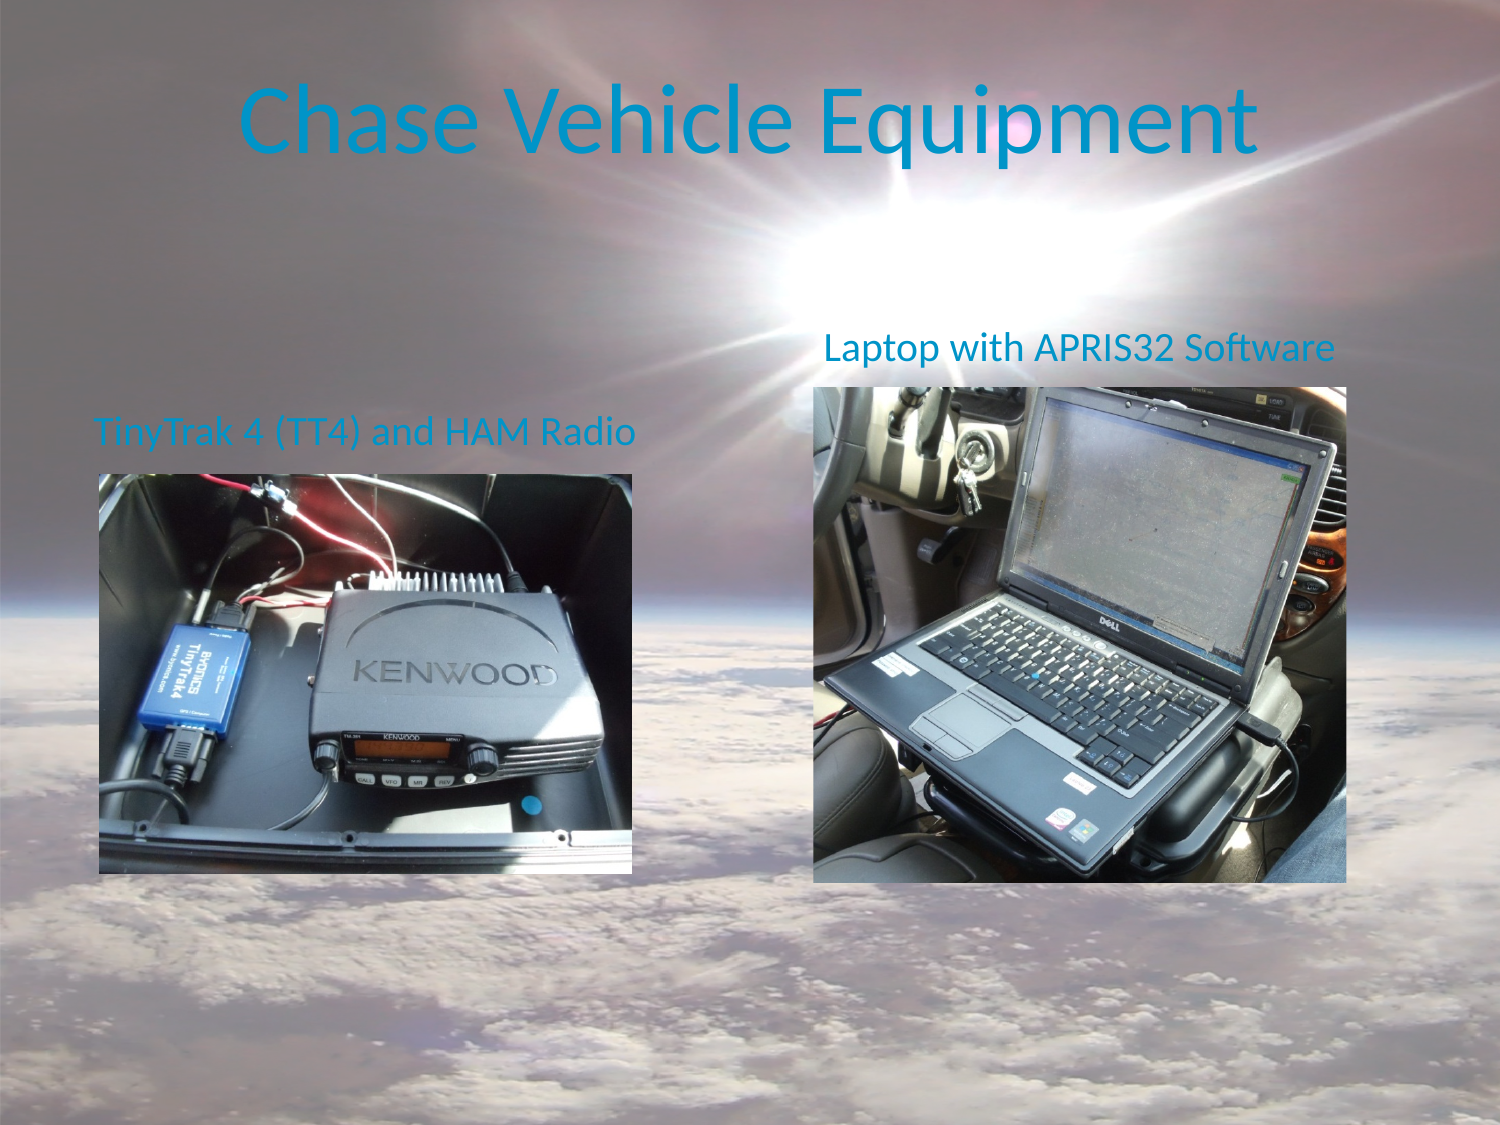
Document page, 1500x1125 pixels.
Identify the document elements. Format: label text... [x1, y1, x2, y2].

title Chase Vehicle Equipment [75, 45, 1425, 233]
picture [813, 387, 1347, 883]
text_box Laptop with APRIS32 Software [710, 312, 1450, 388]
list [99, 474, 632, 874]
text_box TinyTrak 4 (TT4) and HAM Radio [46, 396, 684, 475]
